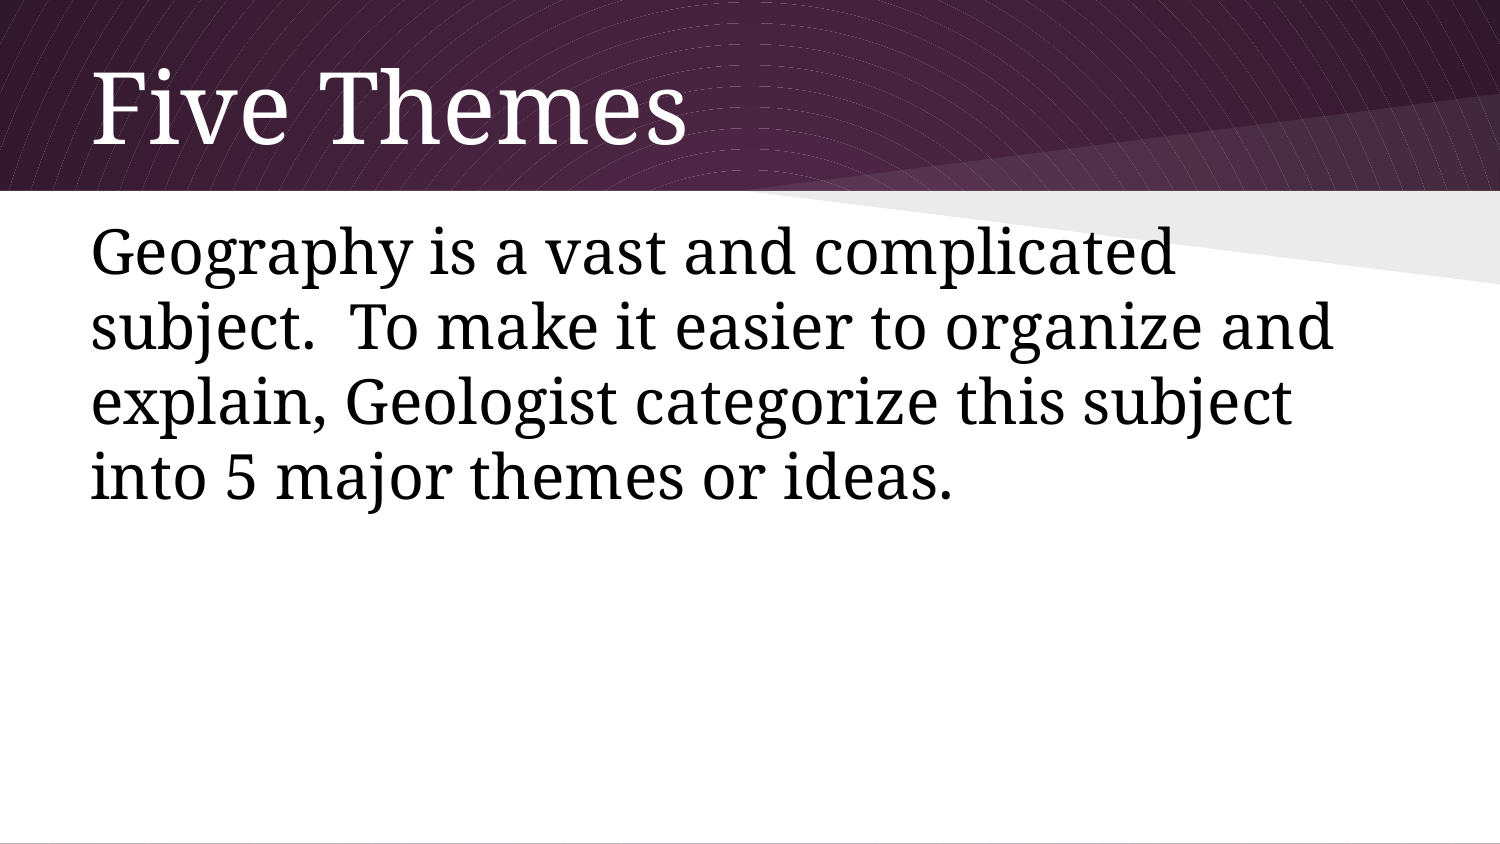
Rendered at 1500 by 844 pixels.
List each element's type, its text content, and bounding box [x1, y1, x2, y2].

list Geography is a vast and complicated subject. To make it easier to organize and explain, Geologist categorize this subject into 5 major themes or ideas. [75, 196, 1425, 808]
title Five Themes [75, 33, 1425, 175]
